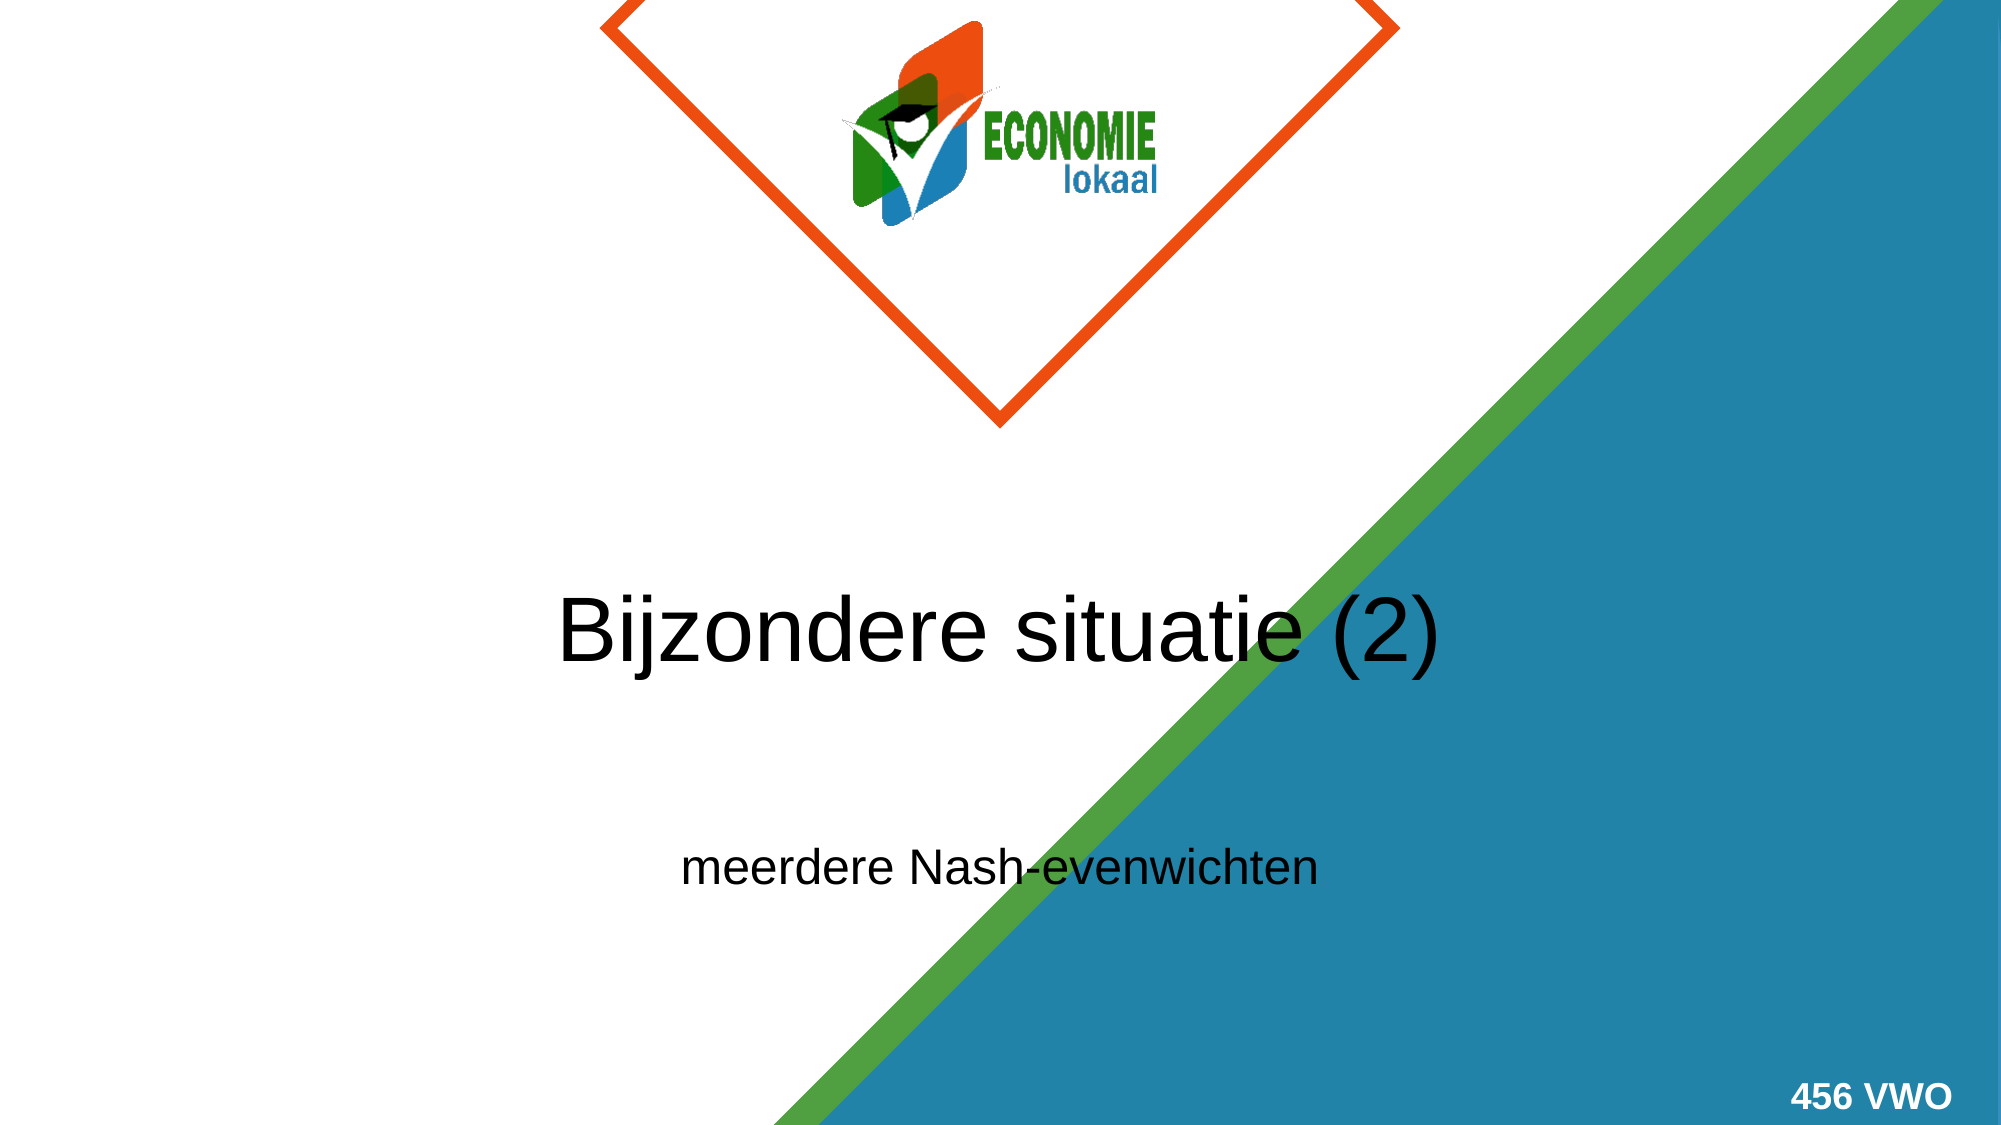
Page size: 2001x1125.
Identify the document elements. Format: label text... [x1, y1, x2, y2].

subtitle meerdere Nash-evenwichten [0, 833, 2000, 950]
picture [841, 21, 1159, 226]
title Bijzondere situatie (2) [0, 485, 2000, 779]
